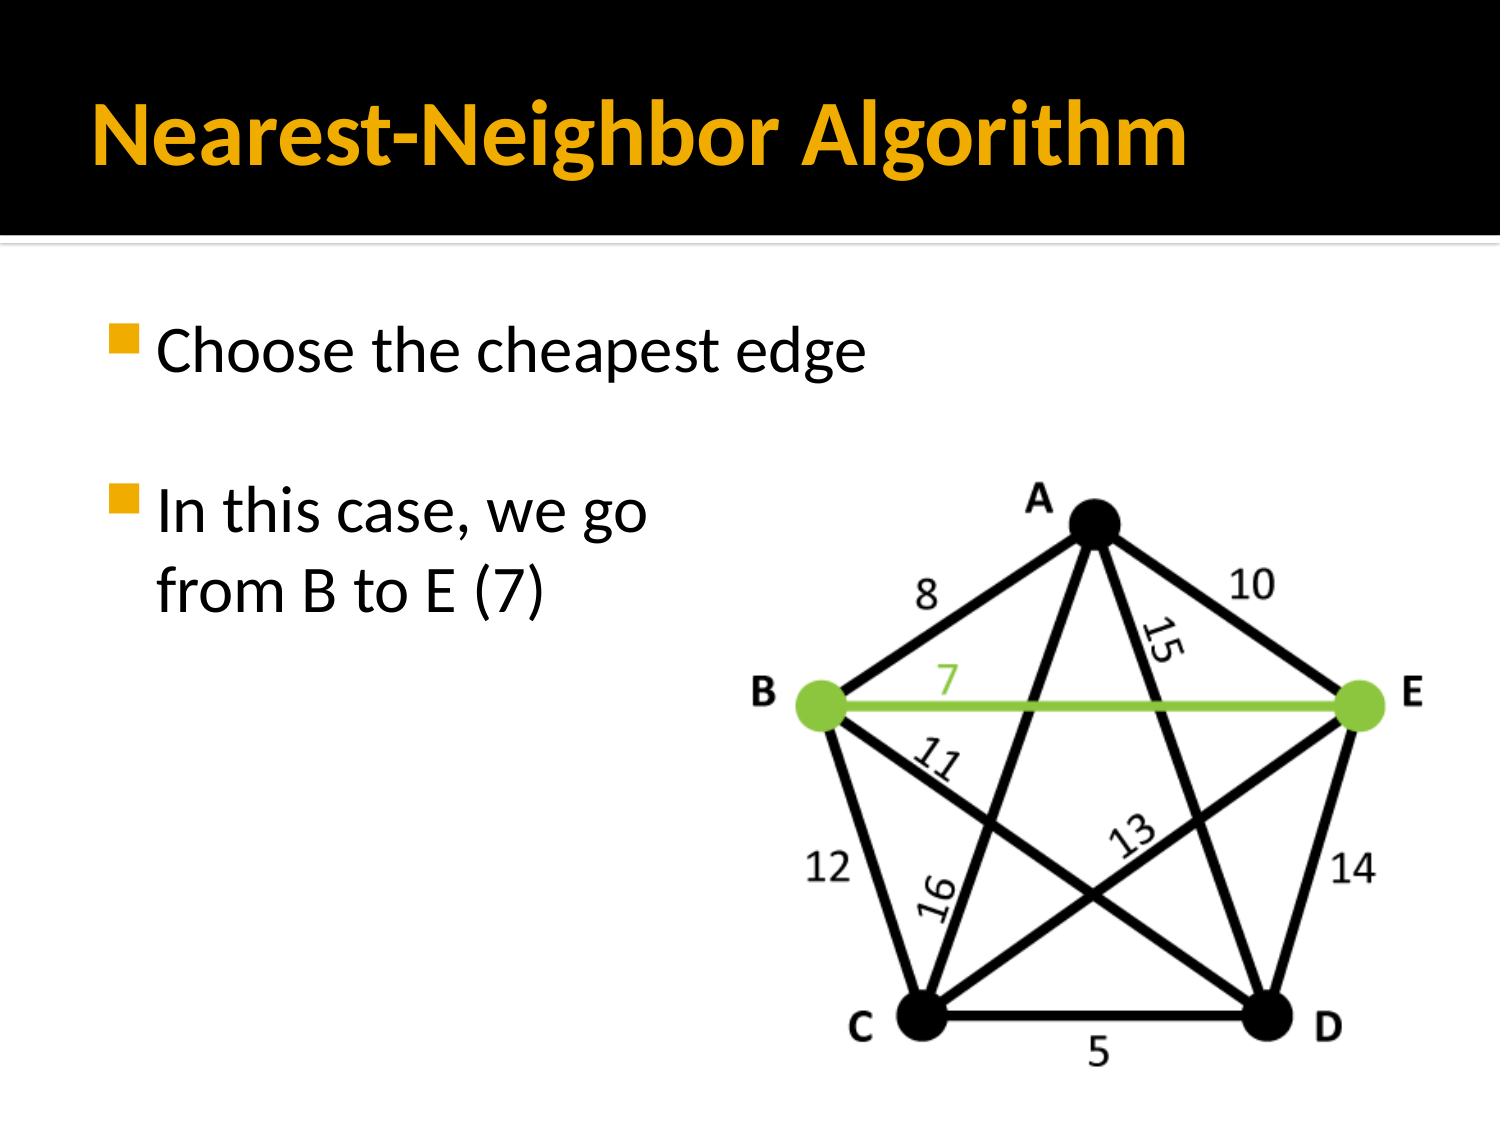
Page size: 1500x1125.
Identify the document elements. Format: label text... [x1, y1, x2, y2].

list Choose the cheapest edge In this case, we go from B to E (7) [75, 291, 1425, 1050]
picture [749, 474, 1424, 1075]
title Nearest-Neighbor Algorithm [75, 25, 1425, 231]
